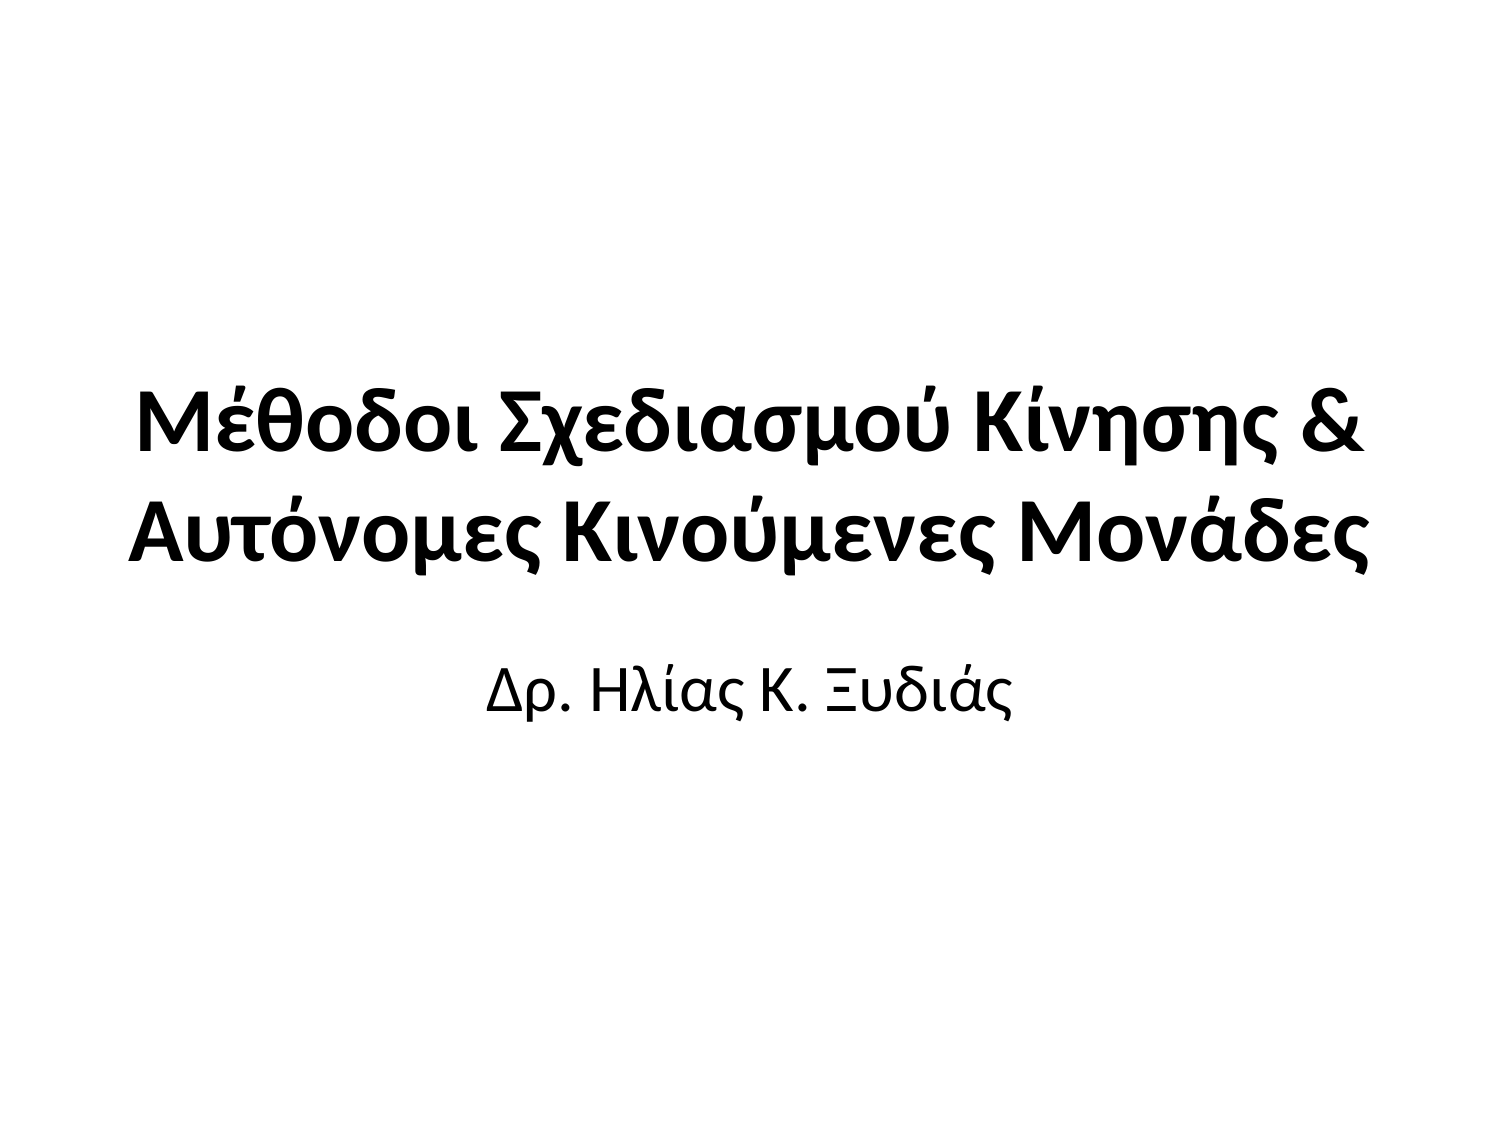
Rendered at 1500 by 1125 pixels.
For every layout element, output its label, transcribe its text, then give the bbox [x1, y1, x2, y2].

title Μέθοδοι Σχεδιασμού Κίνησης & Αυτόνομες Κινούμενες Μονάδες [112, 349, 1388, 591]
subtitle Δρ. Ηλίας Κ. Ξυδιάς [111, 637, 1389, 926]
